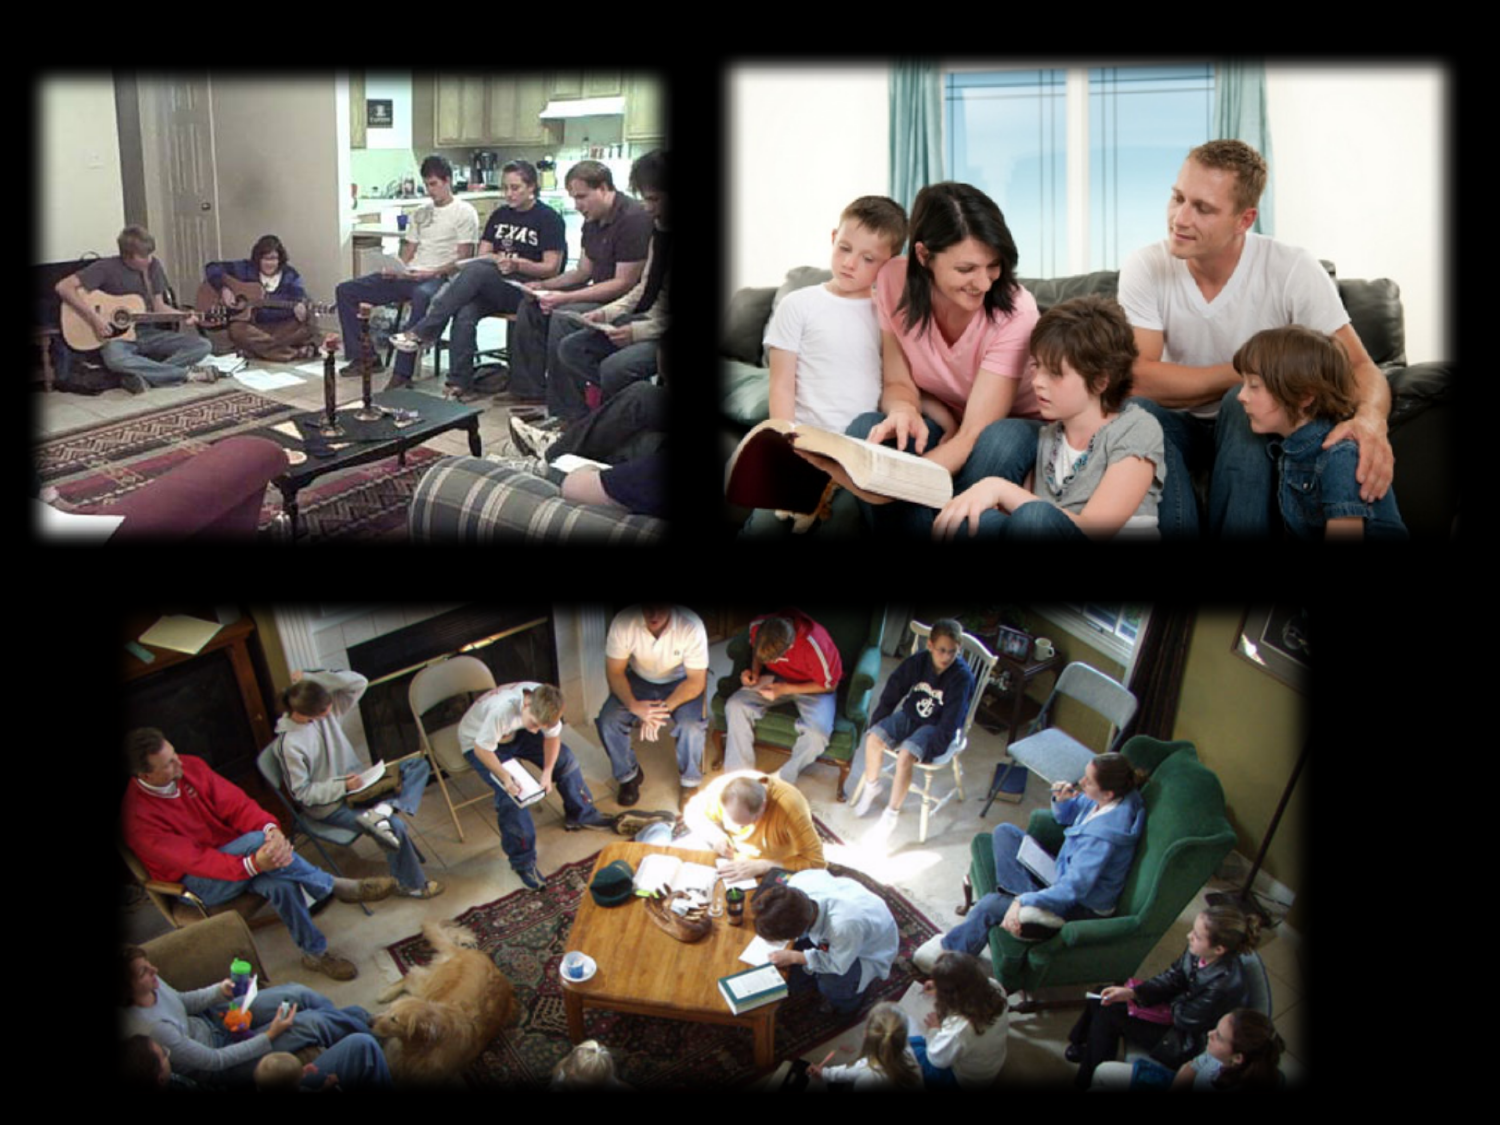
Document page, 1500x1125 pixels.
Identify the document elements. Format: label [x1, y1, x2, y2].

picture [112, 599, 1316, 1094]
picture [712, 49, 1463, 548]
picture [24, 62, 676, 551]
